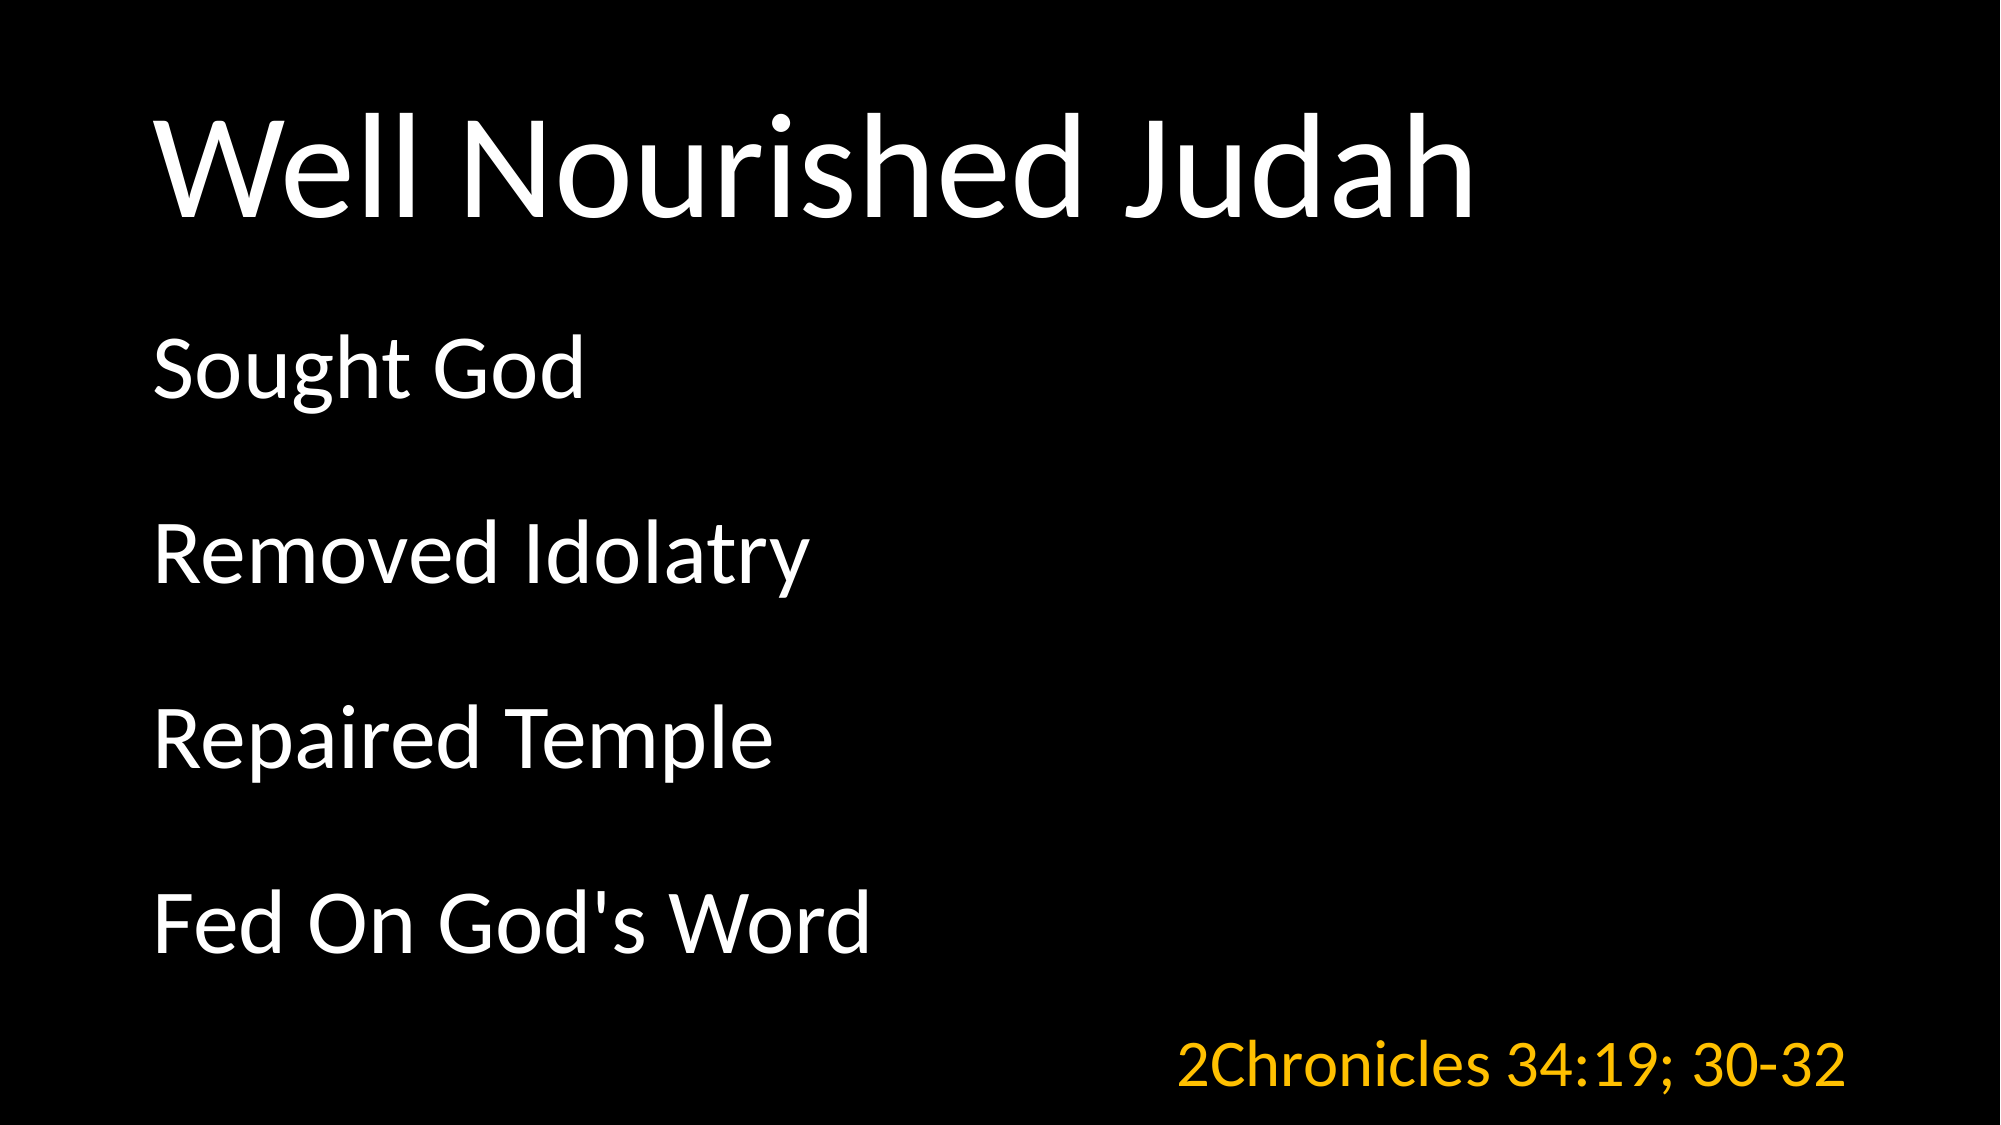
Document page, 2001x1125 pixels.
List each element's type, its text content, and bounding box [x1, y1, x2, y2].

list Sought God Removed Idolatry Repaired Temple Fed On God's Word [137, 299, 988, 1014]
title Well Nourished Judah [137, 59, 1863, 278]
list 2Chronicles 34:19; 30-32 [1012, 299, 1863, 1109]
